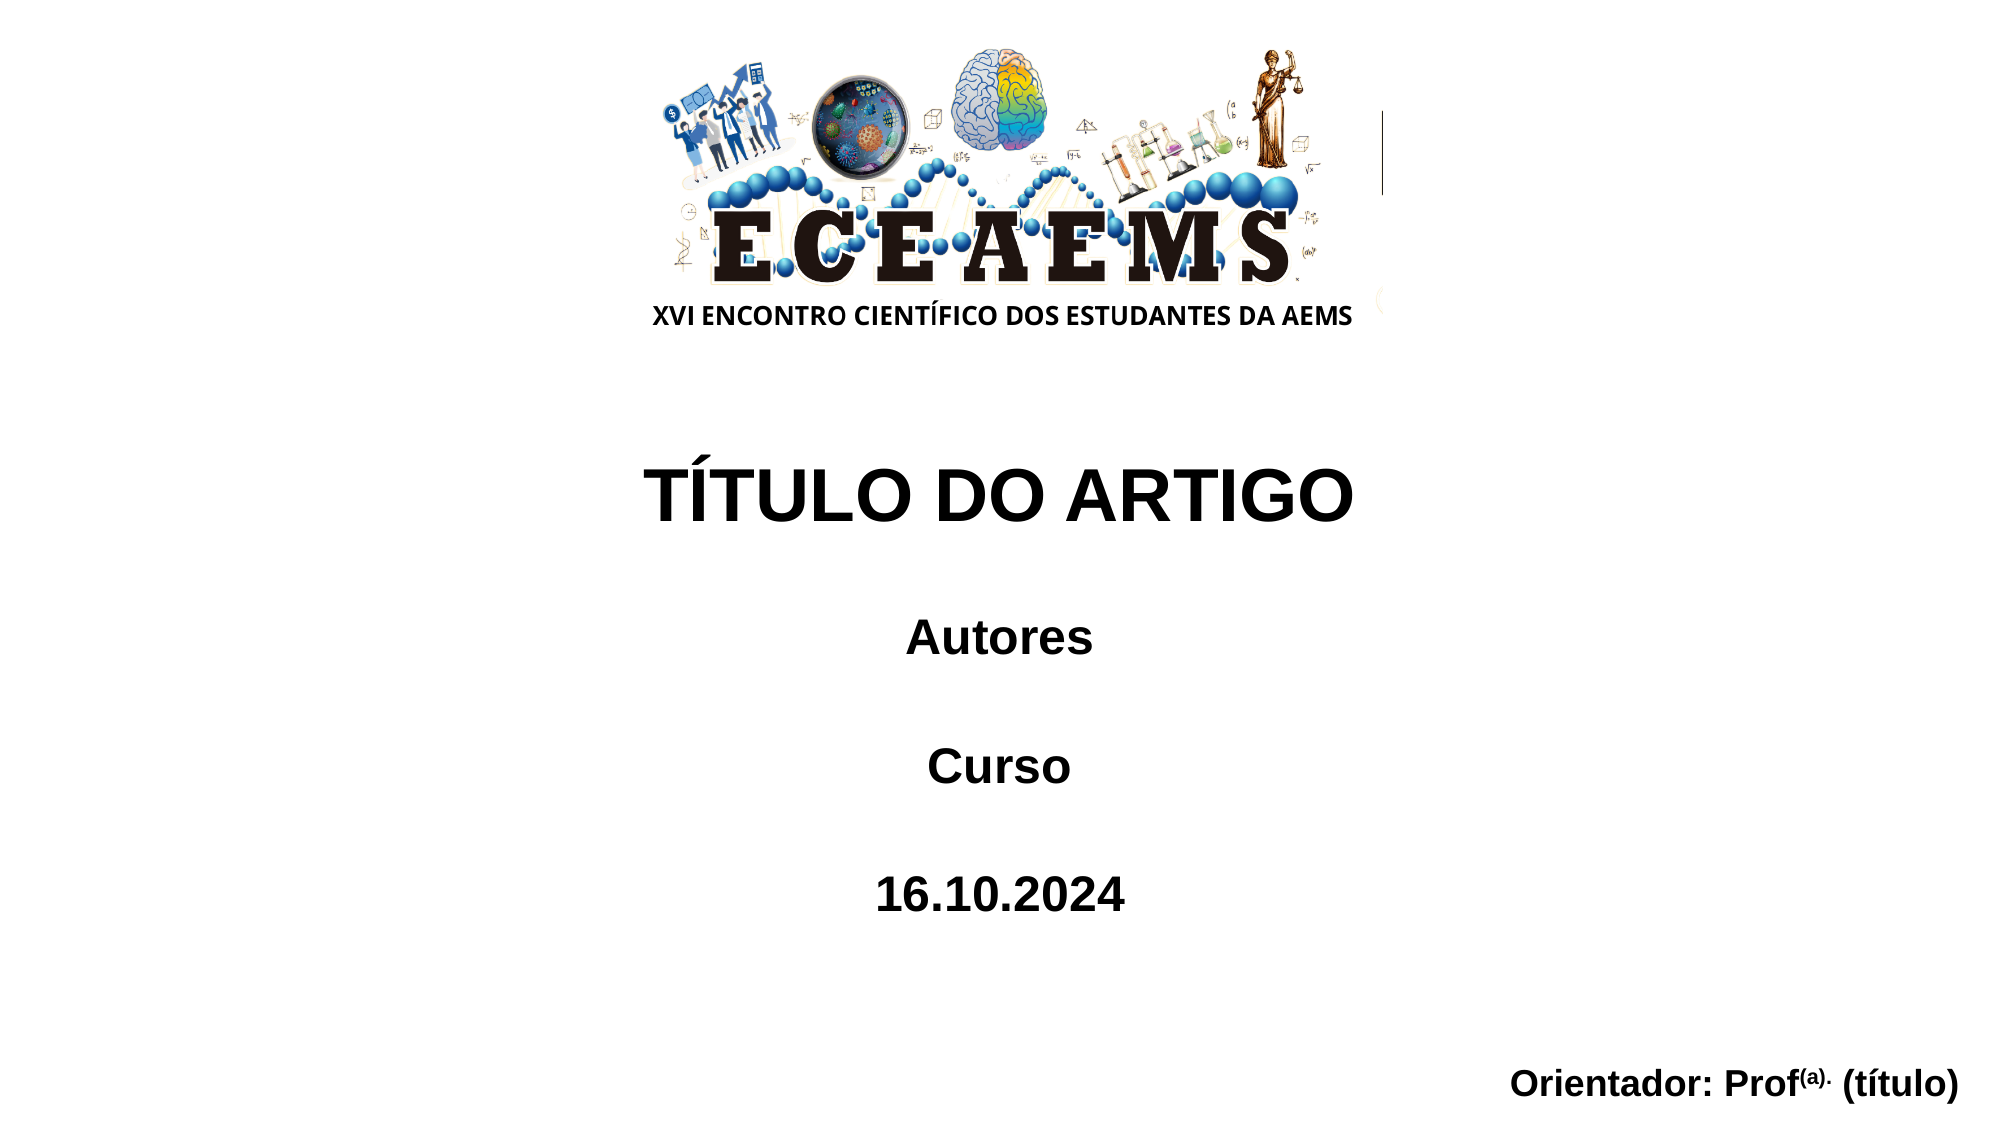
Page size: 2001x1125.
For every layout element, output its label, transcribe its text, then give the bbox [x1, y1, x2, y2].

text_box Autores [890, 597, 1110, 673]
text_box Orientador: Prof(a). (título) [1494, 1051, 1996, 1111]
picture [617, 2, 1383, 382]
text_box TÍTULO DO ARTIGO [628, 439, 1372, 544]
text_box Curso [912, 725, 1087, 801]
text_box 16.10.2024 [860, 854, 1140, 929]
